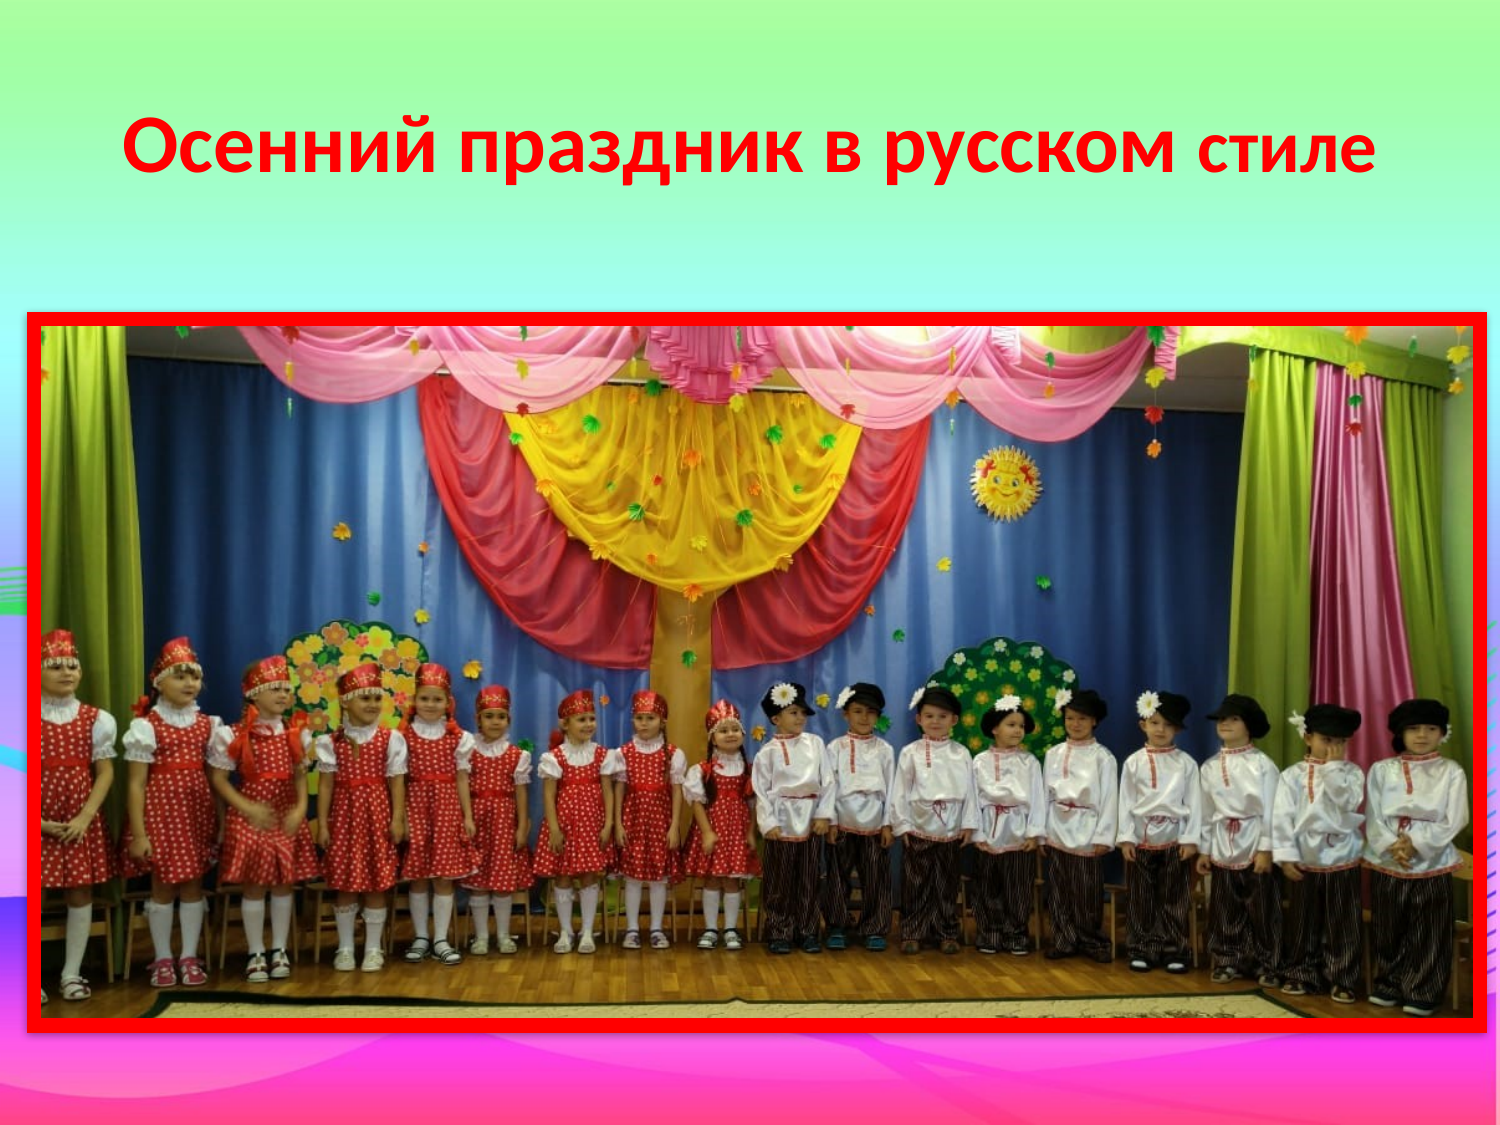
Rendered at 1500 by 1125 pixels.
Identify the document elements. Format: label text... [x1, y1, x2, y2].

title Осенний праздник в русском стиле [75, 45, 1425, 233]
picture [0, 0, 1500, 1125]
